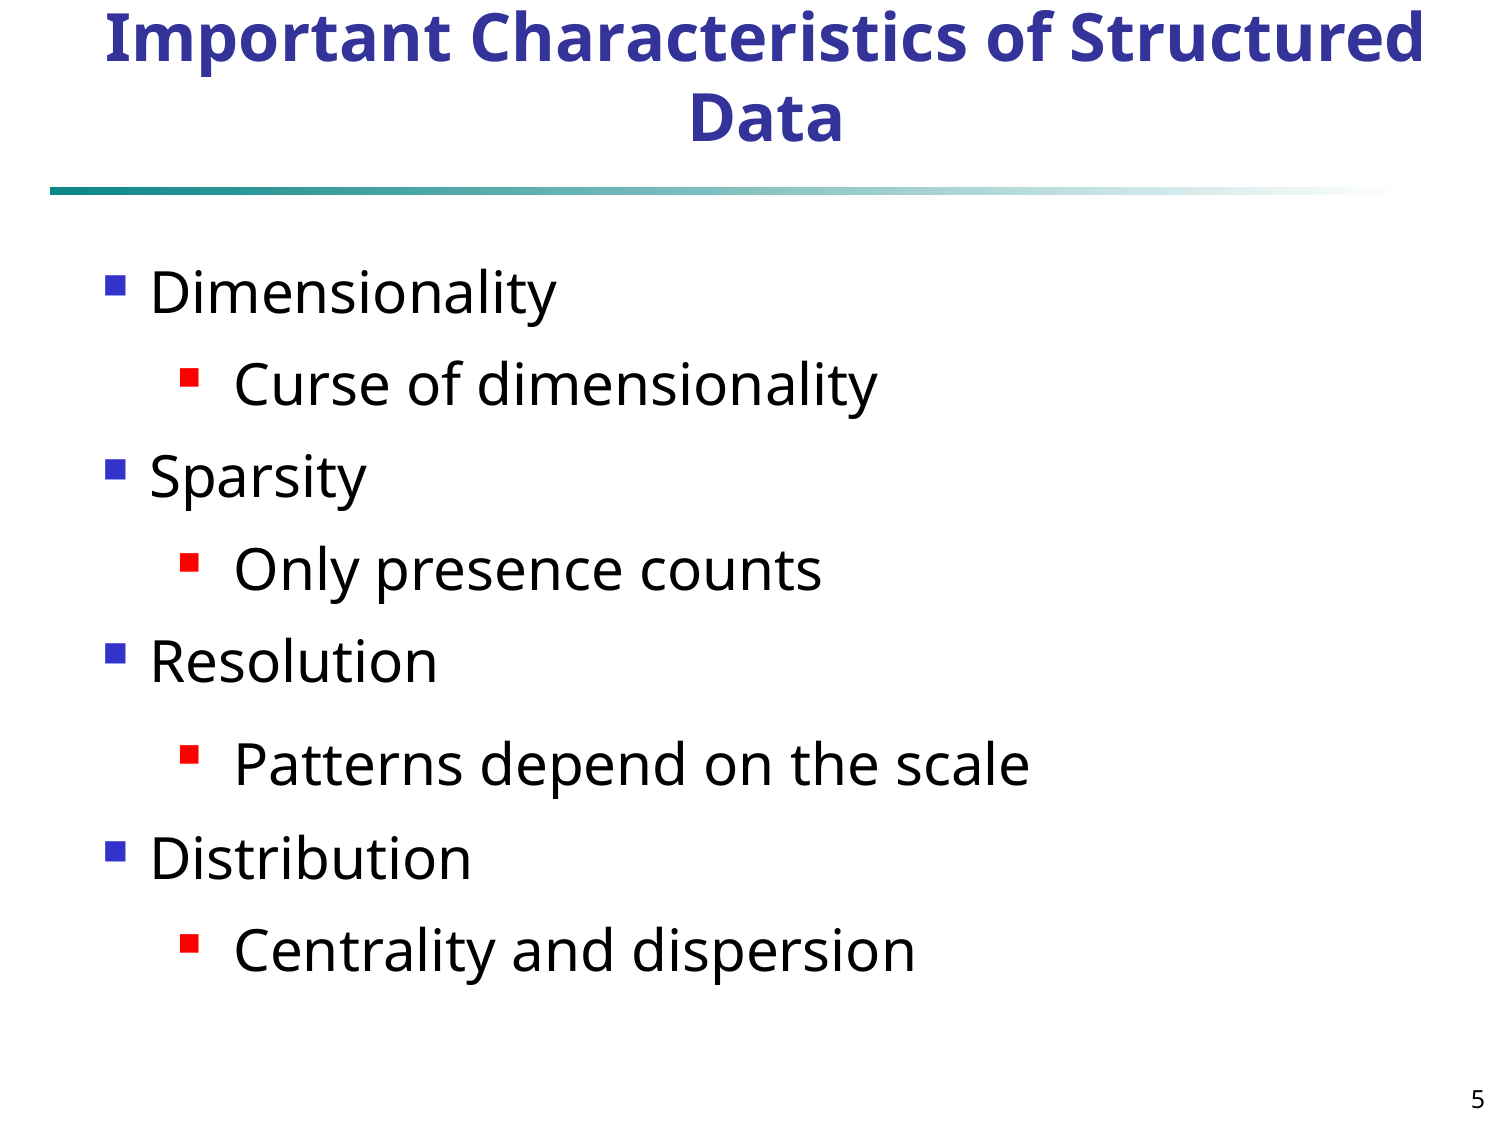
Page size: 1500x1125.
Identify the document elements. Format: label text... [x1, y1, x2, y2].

list Dimensionality Curse of dimensionality Sparsity Only presence counts Resolution Patterns depend on the scale Distribution Centrality and dispersion [87, 237, 1403, 1063]
title Important Characteristics of Structured Data [62, 37, 1471, 163]
slide_number 5 [1187, 1062, 1500, 1125]
